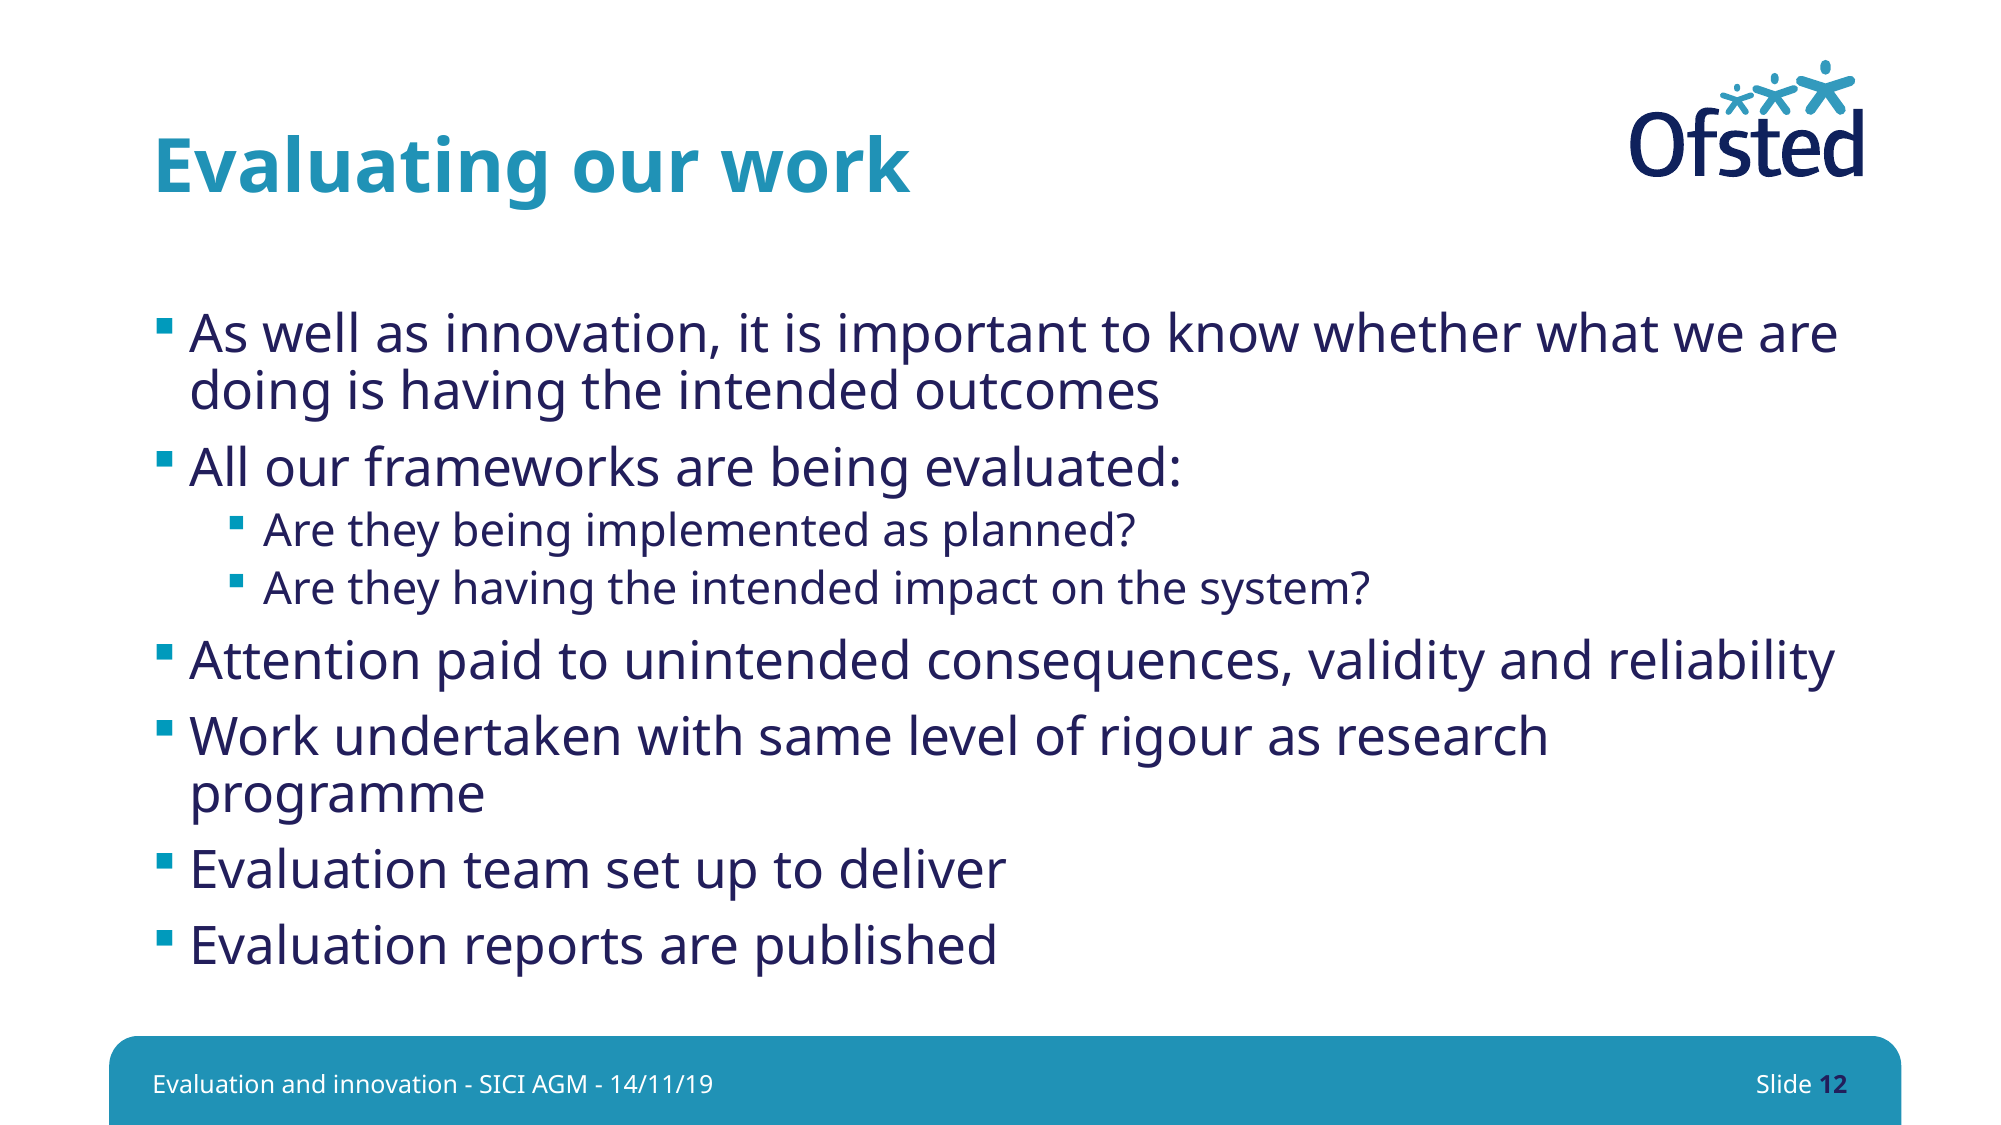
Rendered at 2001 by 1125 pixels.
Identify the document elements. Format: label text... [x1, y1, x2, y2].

footer Evaluation and innovation - SICI AGM - 14/11/19 [137, 1055, 1346, 1116]
list As well as innovation, it is important to know whether what we are doing is having the intended outcomes All our frameworks are being evaluated: Are they being implemented as planned? Are they having the intended impact on the system? Attention paid to unintended consequences, validity and reliability Work undertaken with same level of rigour as research programme Evaluation team set up to deliver Evaluation reports are published [137, 299, 1863, 1014]
slide_number Slide 12 [1687, 1055, 1863, 1116]
title Evaluating our work [137, 59, 1613, 278]
